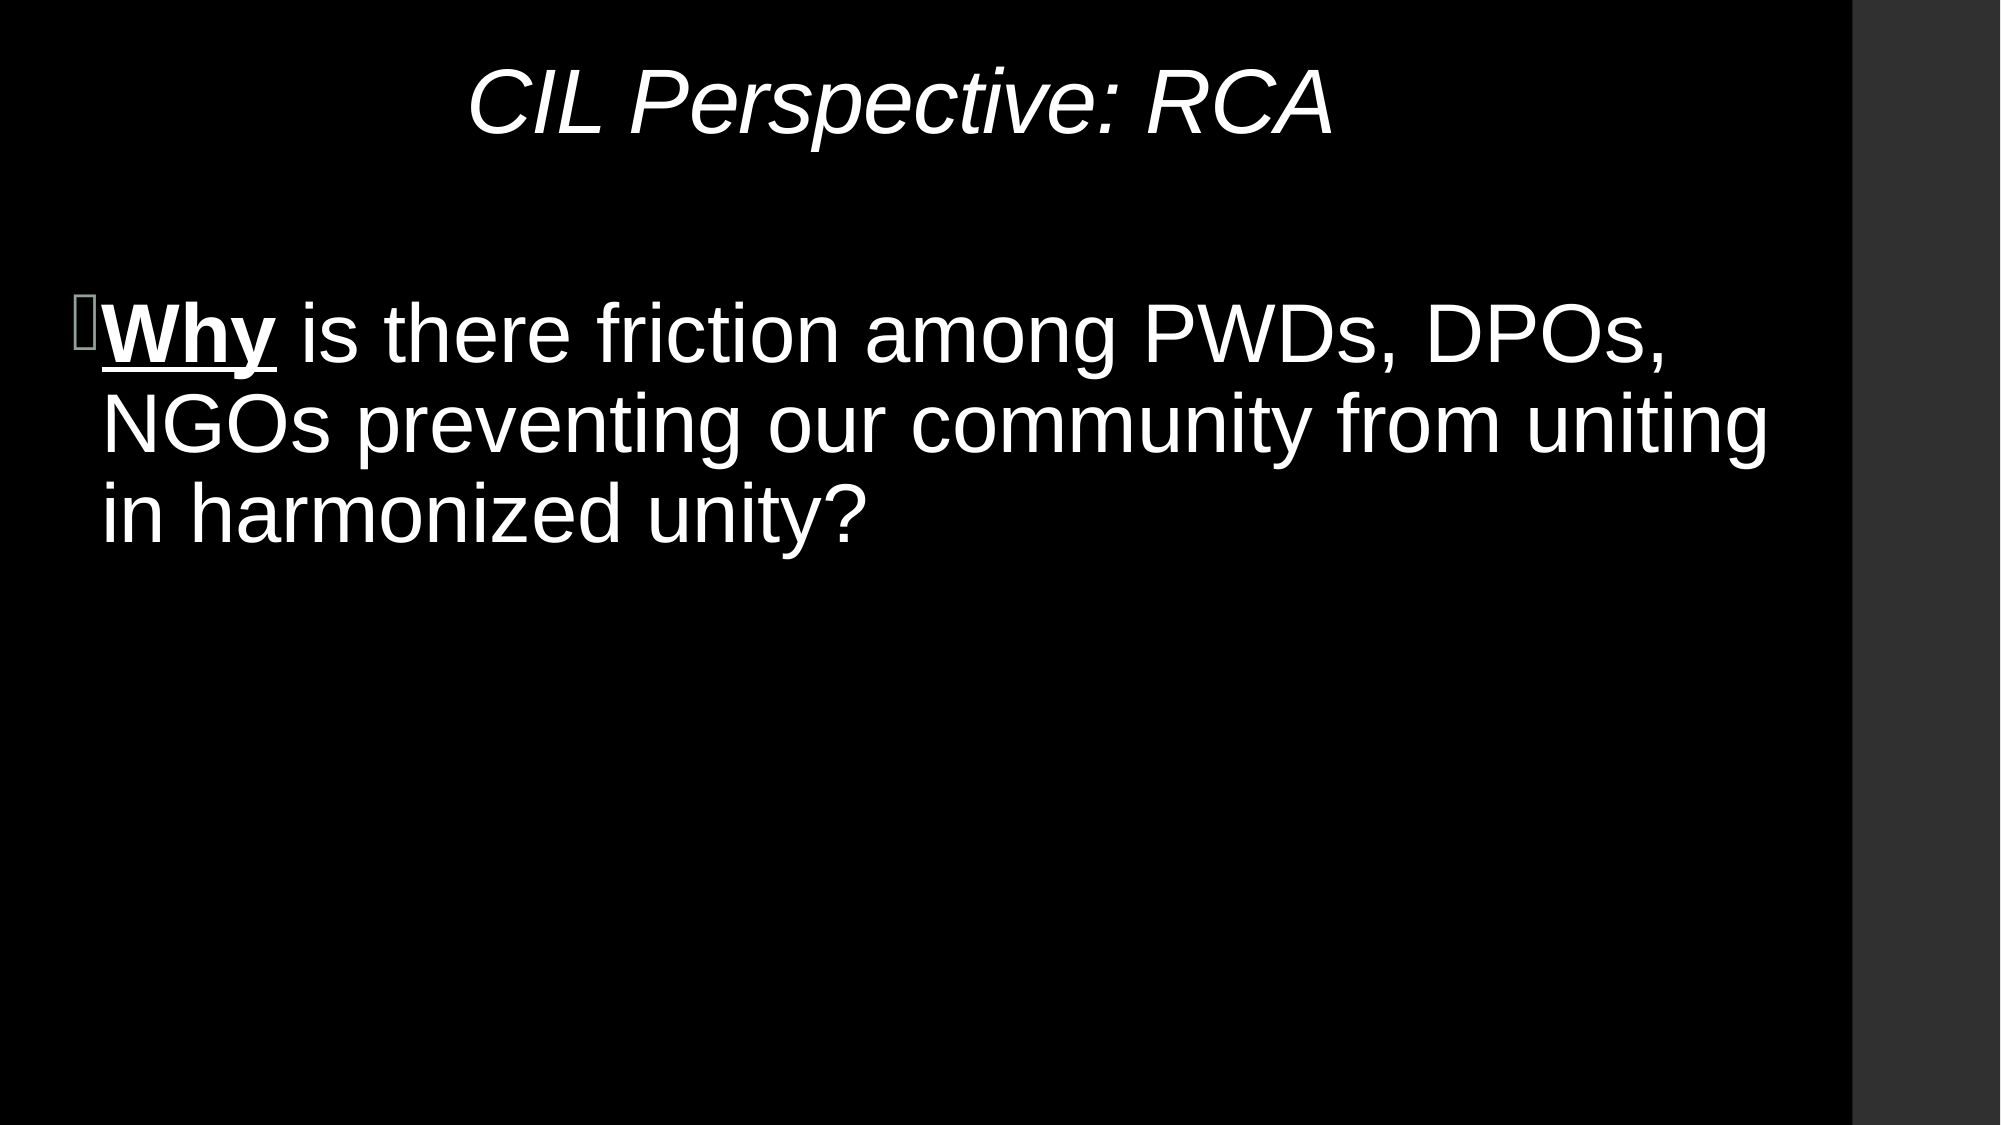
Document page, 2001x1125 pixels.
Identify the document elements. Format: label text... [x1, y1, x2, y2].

list Why is there friction among PWDs, DPOs, NGOs preventing our community from uniting in harmonized unity? [11, 160, 1856, 1125]
title CIL Perspective: RCA [144, 38, 1660, 160]
